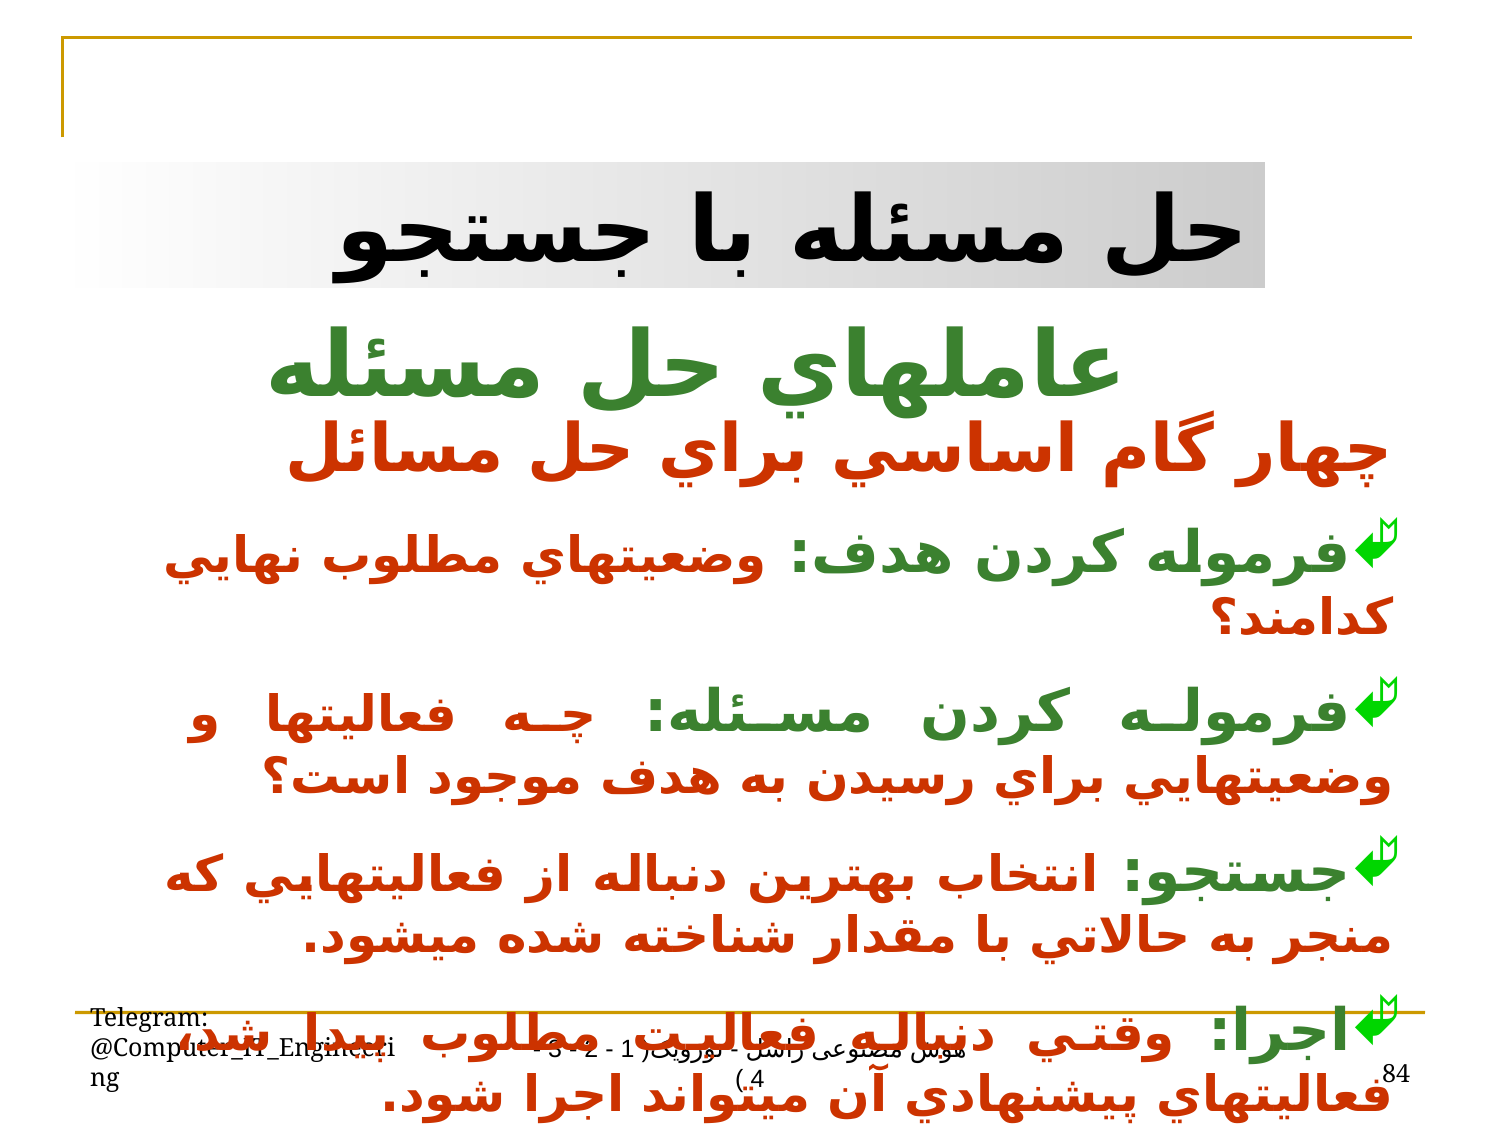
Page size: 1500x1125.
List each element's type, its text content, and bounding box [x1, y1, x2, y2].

text_box عاملهاي حل مسئله [88, 297, 1306, 422]
text_box حل مسئله با جستجو [64, 162, 1265, 288]
slide_number Telegram: @Computer_IT_Engineering [74, 1023, 147, 1100]
text_box چهار گام اساسي براي حل مسائل فرموله کردن هدف: وضعيتهاي مطلوب نهايي کدامند؟ فرموله کردن مسئله: چه فعاليتها و وضعيتهايي براي رسيدن به هدف موجود است؟ جستجو: انتخاب بهترين دنباله از فعاليتهايي که منجر به حالاتي با مقدار شناخته شده ميشود. اجرا: وقتي دنباله فعاليت مطلوب پيدا شد، فعاليتهاي پيشنهادي آن ميتواند اجرا شود. [147, 397, 1424, 1125]
